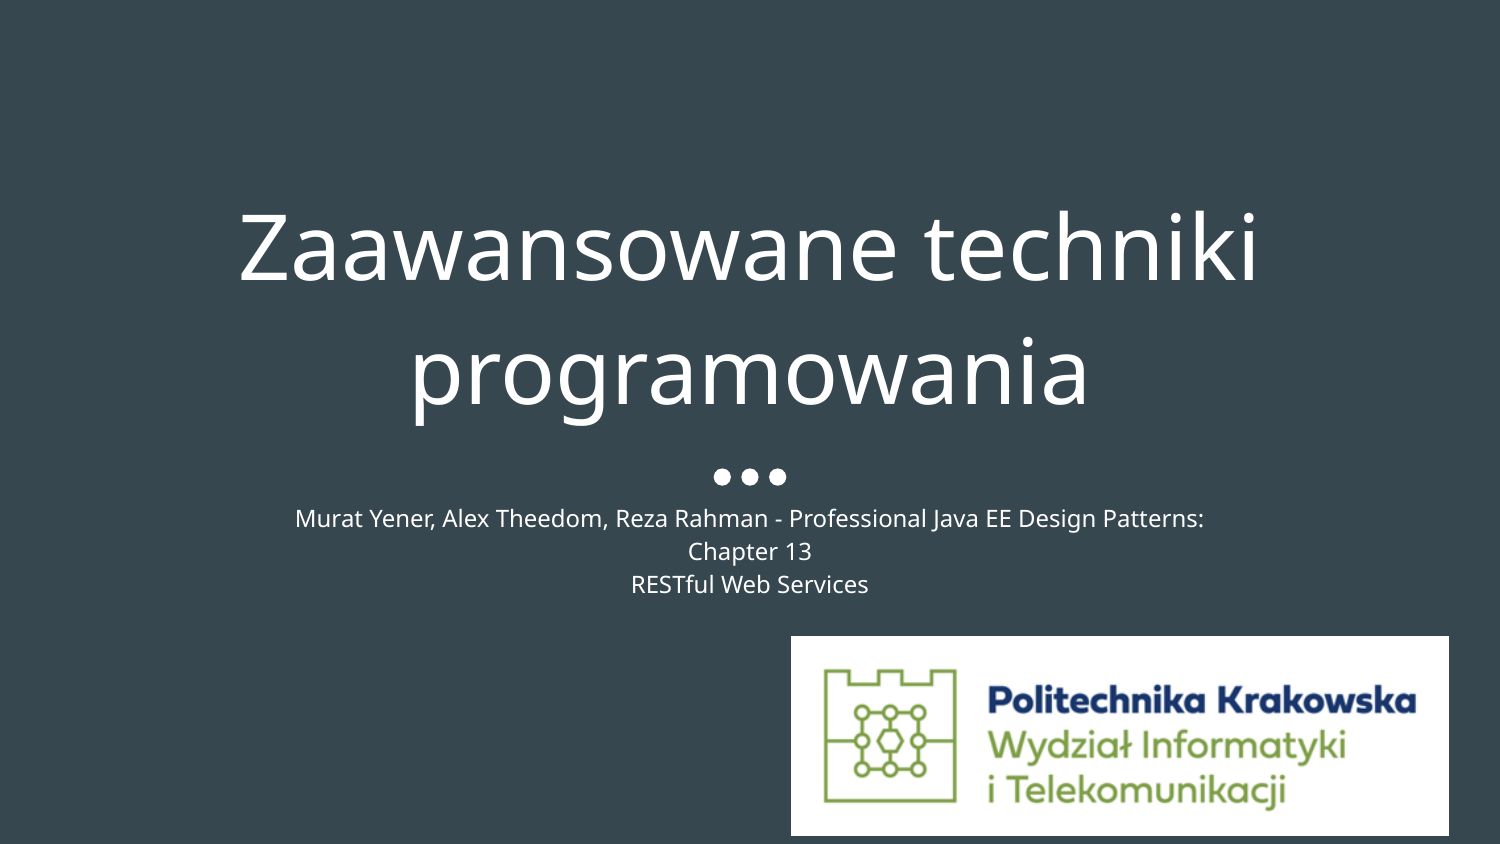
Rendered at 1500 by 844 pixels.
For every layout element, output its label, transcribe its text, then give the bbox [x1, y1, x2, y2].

picture [791, 636, 1450, 836]
subtitle Murat Yener, Alex Theedom, Reza Rahman - Professional Java EE Design Patterns: Chapter 13 RESTful Web Services [51, 487, 1449, 618]
title Zaawansowane techniki programowania [110, 162, 1390, 447]
